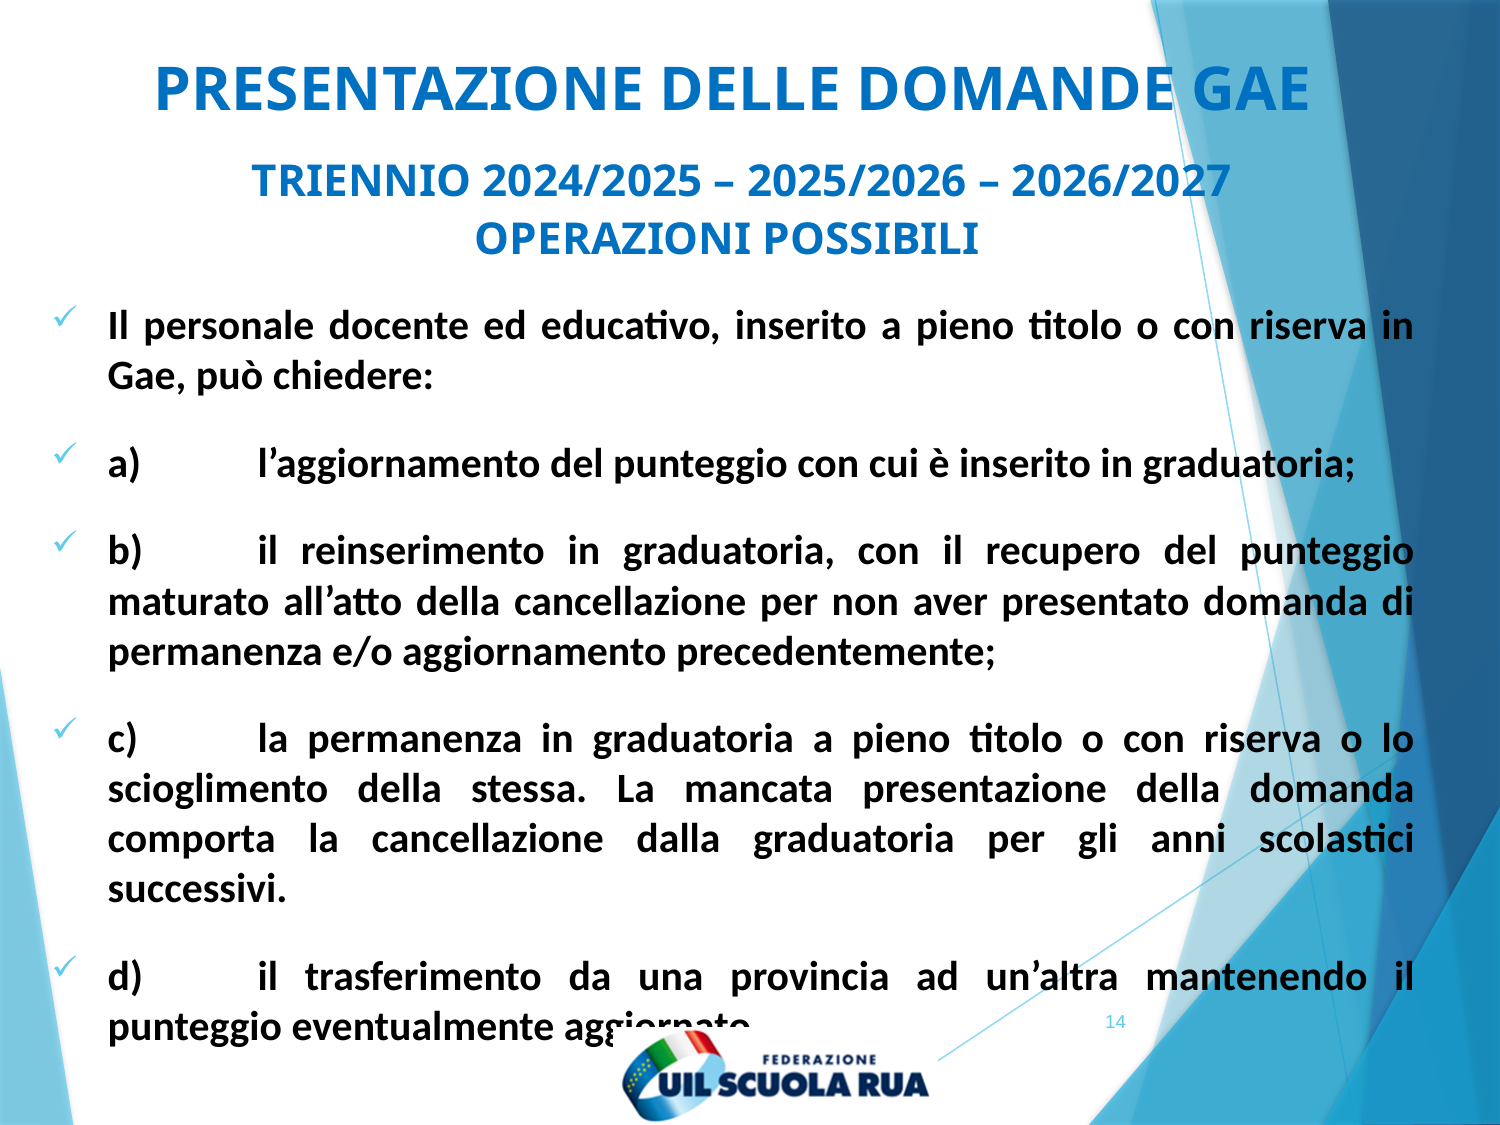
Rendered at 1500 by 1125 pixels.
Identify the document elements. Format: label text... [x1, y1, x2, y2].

text_box PRESENTAZIONE DELLE DOMANDE GAE TRIENNIO 2024/2025 – 2025/2026 – 2026/2027 OPERAZIONI POSSIBILI [123, 42, 1343, 315]
slide_number 14 [1057, 991, 1142, 1051]
list Il personale docente ed educativo, inserito a pieno titolo o con riserva in Gae, può chiedere: a) l’aggiornamento del punteggio con cui è inserito in graduatoria; b) il reinserimento in graduatoria, con il recupero del punteggio maturato all’atto della cancellazione per non aver presentato domanda di permanenza e/o aggiornamento precedentemente; c) la permanenza in graduatoria a pieno titolo o con riserva o lo scioglimento della stessa. La mancata presentazione della domanda comporta la cancellazione dalla graduatoria per gli anni scolastici successivi. d) il trasferimento da una provincia ad un’altra mantenendo il punteggio eventualmente aggiornato. [36, 290, 1431, 1125]
picture [612, 1027, 938, 1125]
